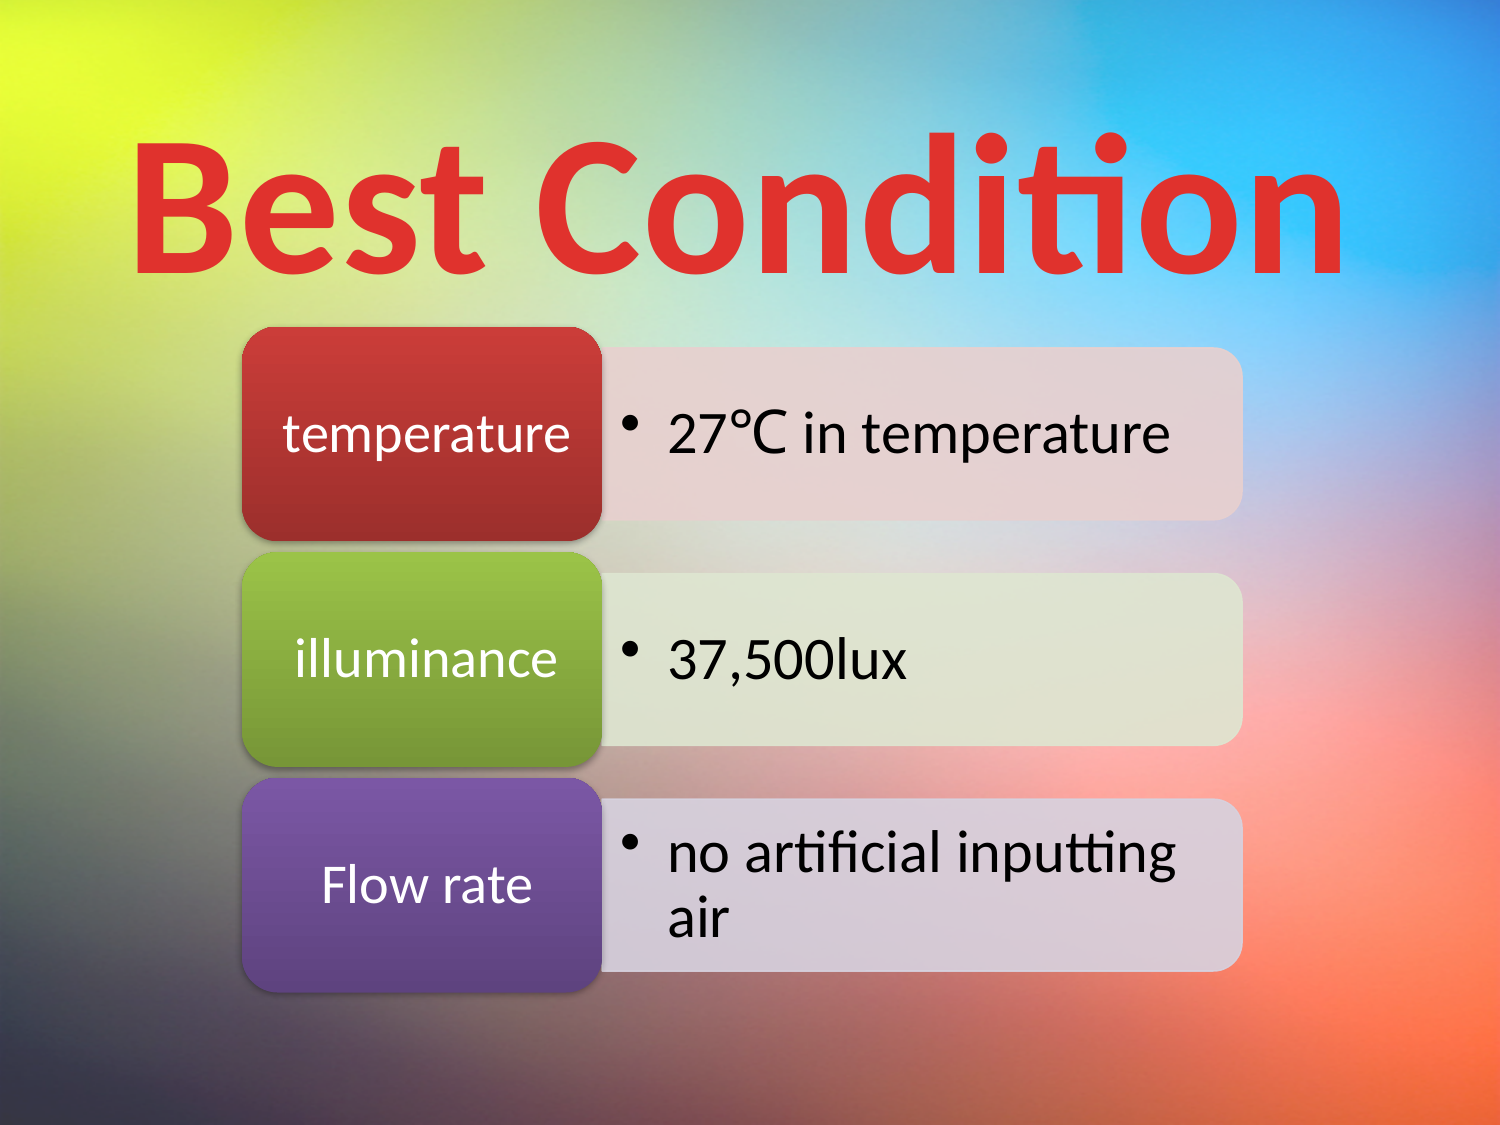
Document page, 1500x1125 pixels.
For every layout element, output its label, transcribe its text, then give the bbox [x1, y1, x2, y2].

text_box Step 3: number counting [0, 0, 1500, 1125]
text_box Best Condition [111, 66, 1368, 322]
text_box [241, 326, 1243, 994]
